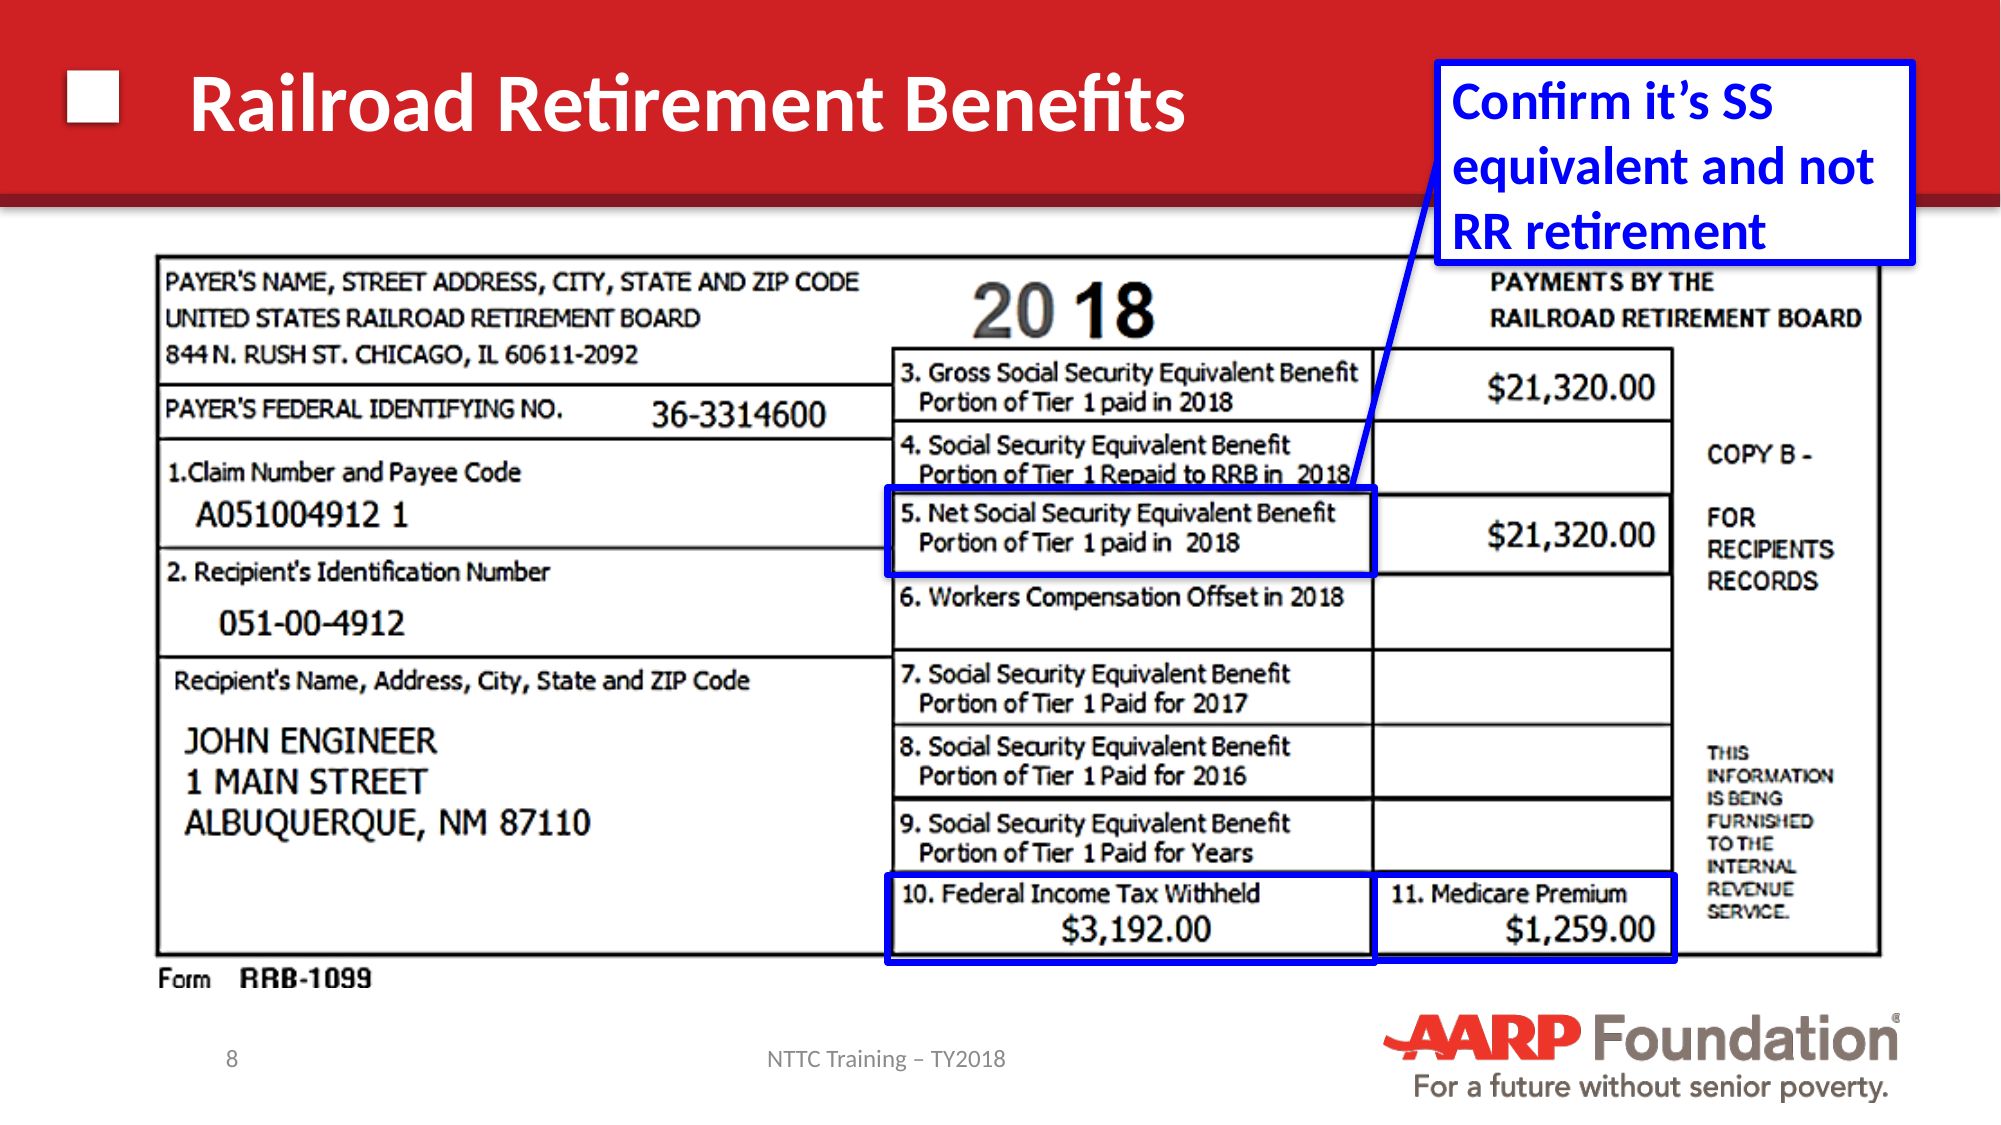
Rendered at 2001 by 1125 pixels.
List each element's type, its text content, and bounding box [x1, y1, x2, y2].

title Railroad Retirement Benefits [174, 4, 1775, 193]
text_box Confirm it’s SS equivalent and not RR retirement [1417, 62, 1913, 263]
picture [139, 237, 1897, 988]
footer NTTC Training – TY2018 [570, 1027, 1204, 1088]
slide_number 8 [99, 1027, 254, 1088]
